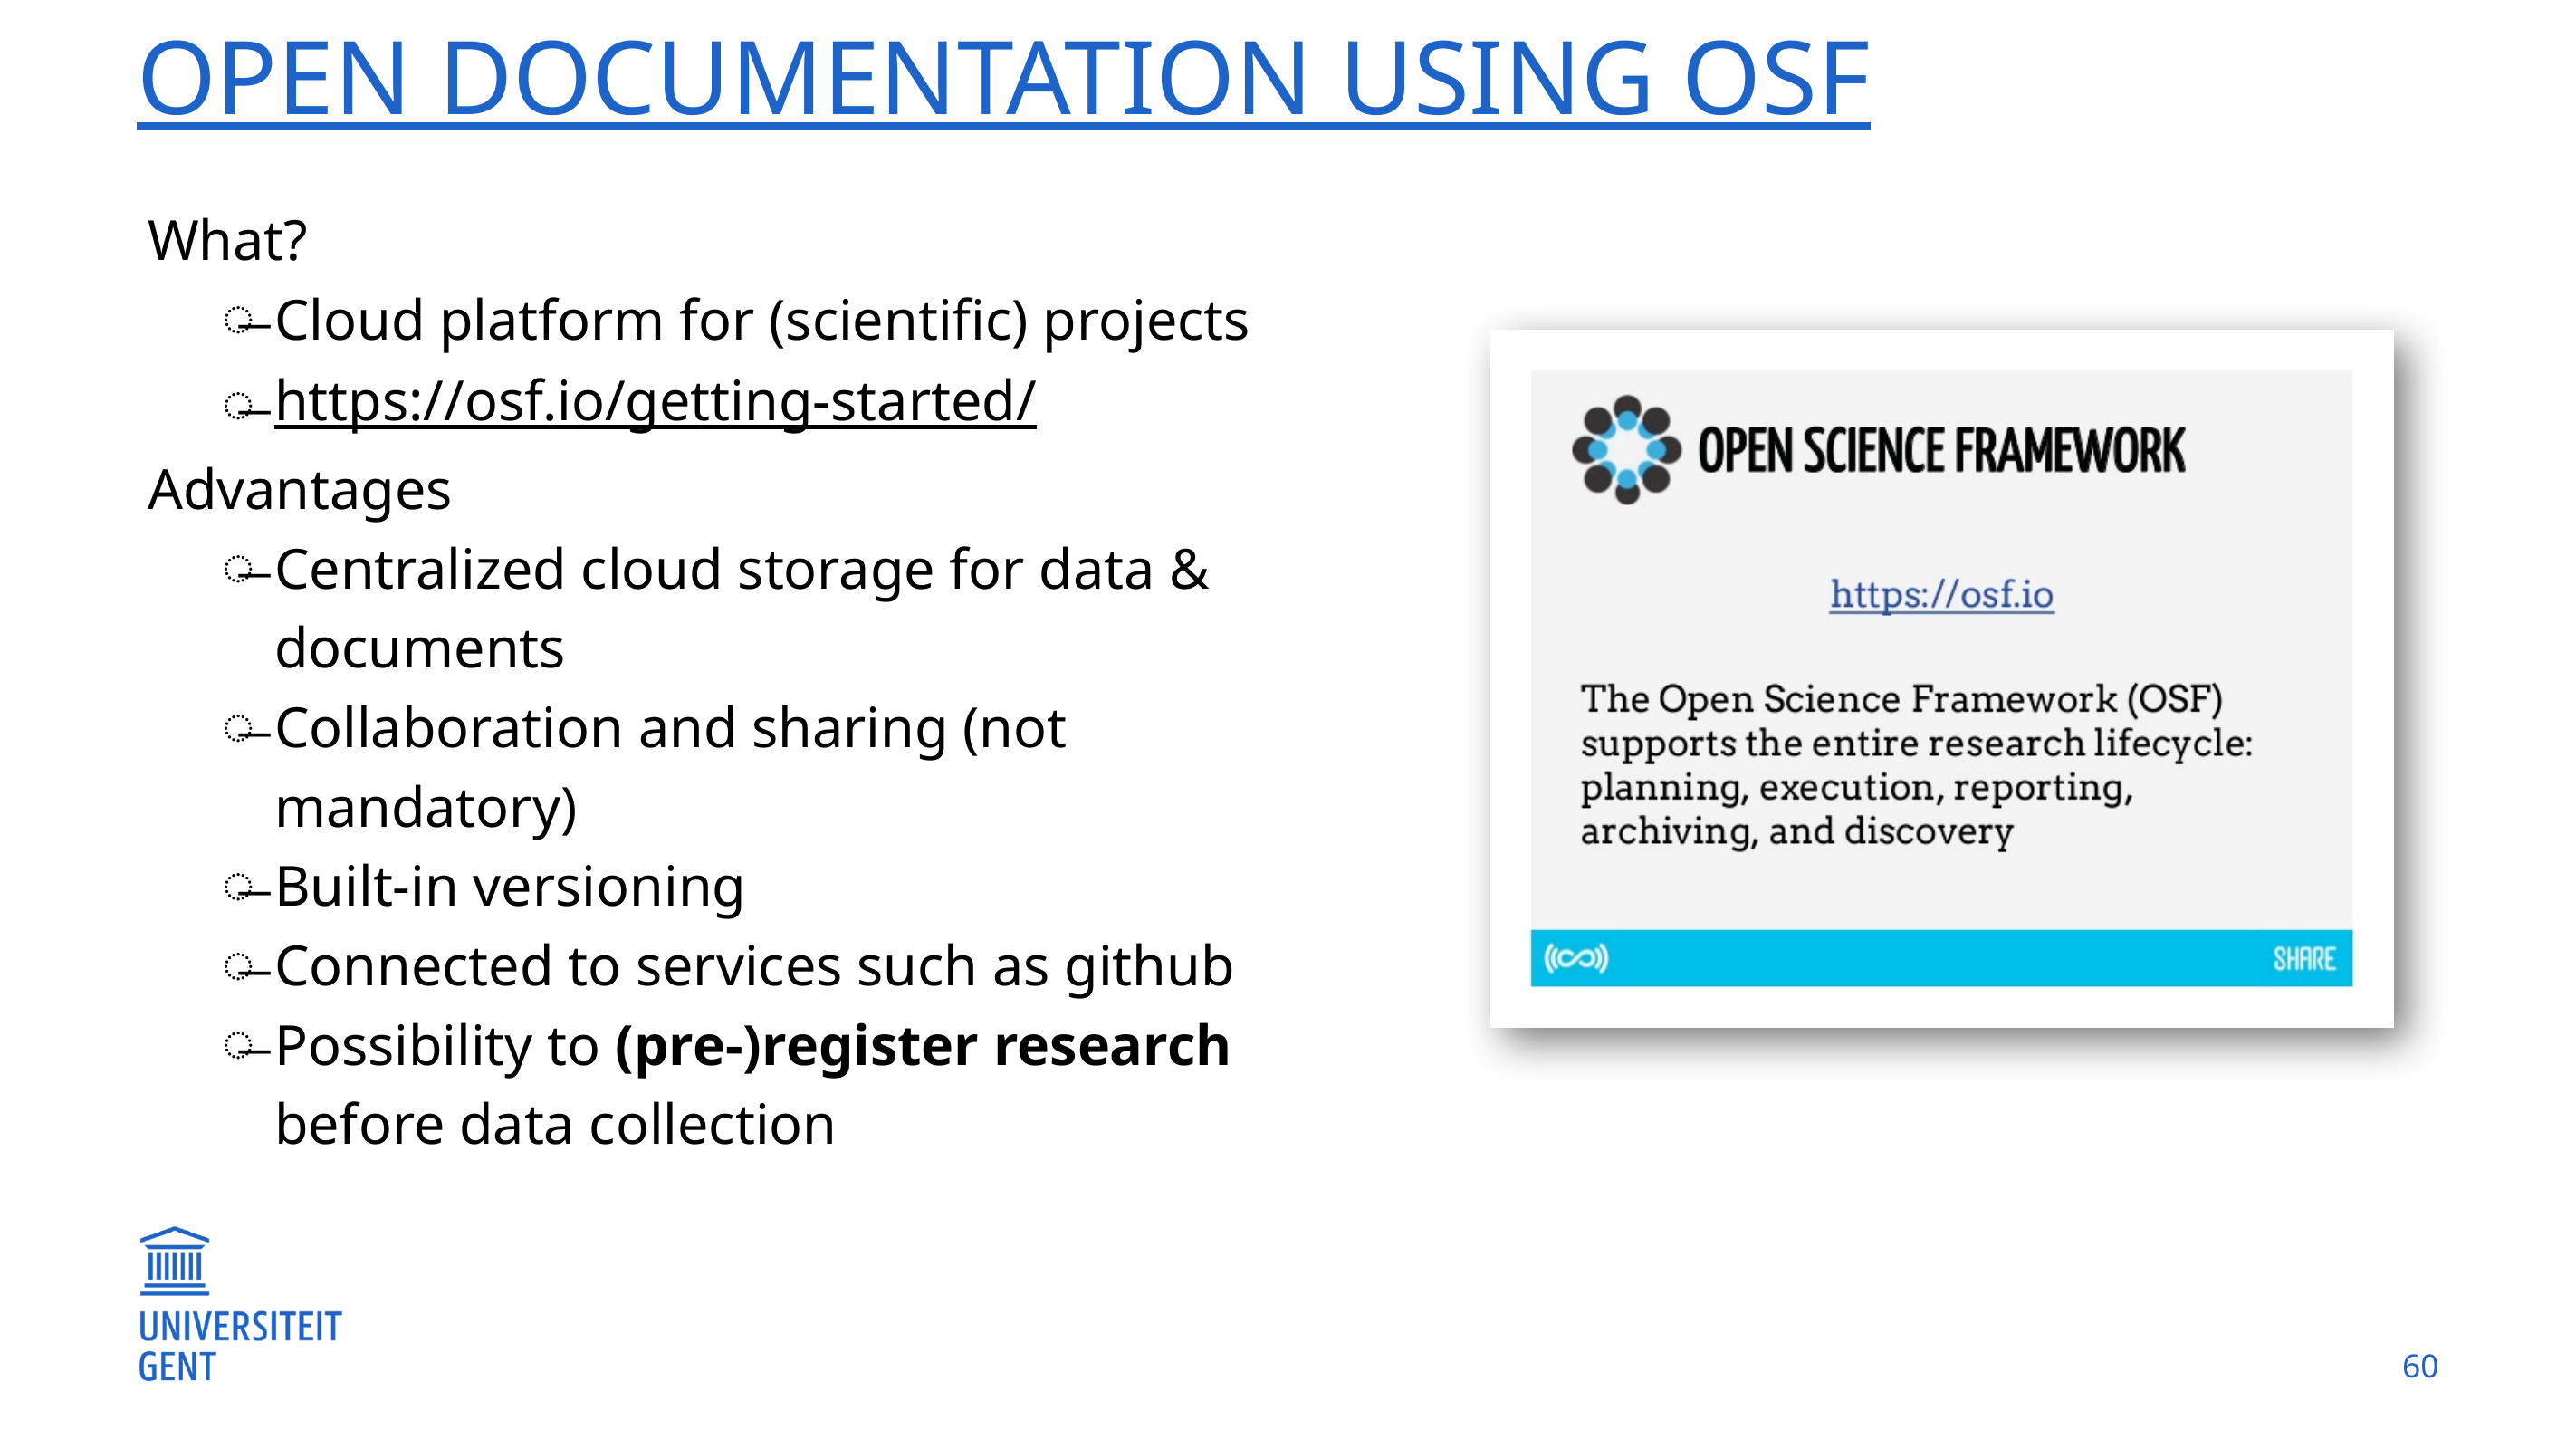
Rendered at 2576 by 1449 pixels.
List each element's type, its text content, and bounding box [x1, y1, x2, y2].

slide_number 60 [2315, 1329, 2453, 1407]
picture [72, 1174, 415, 1449]
title open documentation using OSF [123, 20, 2456, 149]
picture [1490, 330, 2394, 1028]
text_box What? Cloud platform for (scientific) projects https://osf.io/getting-started/ Advantages Centralized cloud storage for data & documents Collaboration and sharing (not mandatory) Built-in versioning Connected to services such as github Possibility to (pre-)register research before data collection [124, 185, 1369, 1173]
